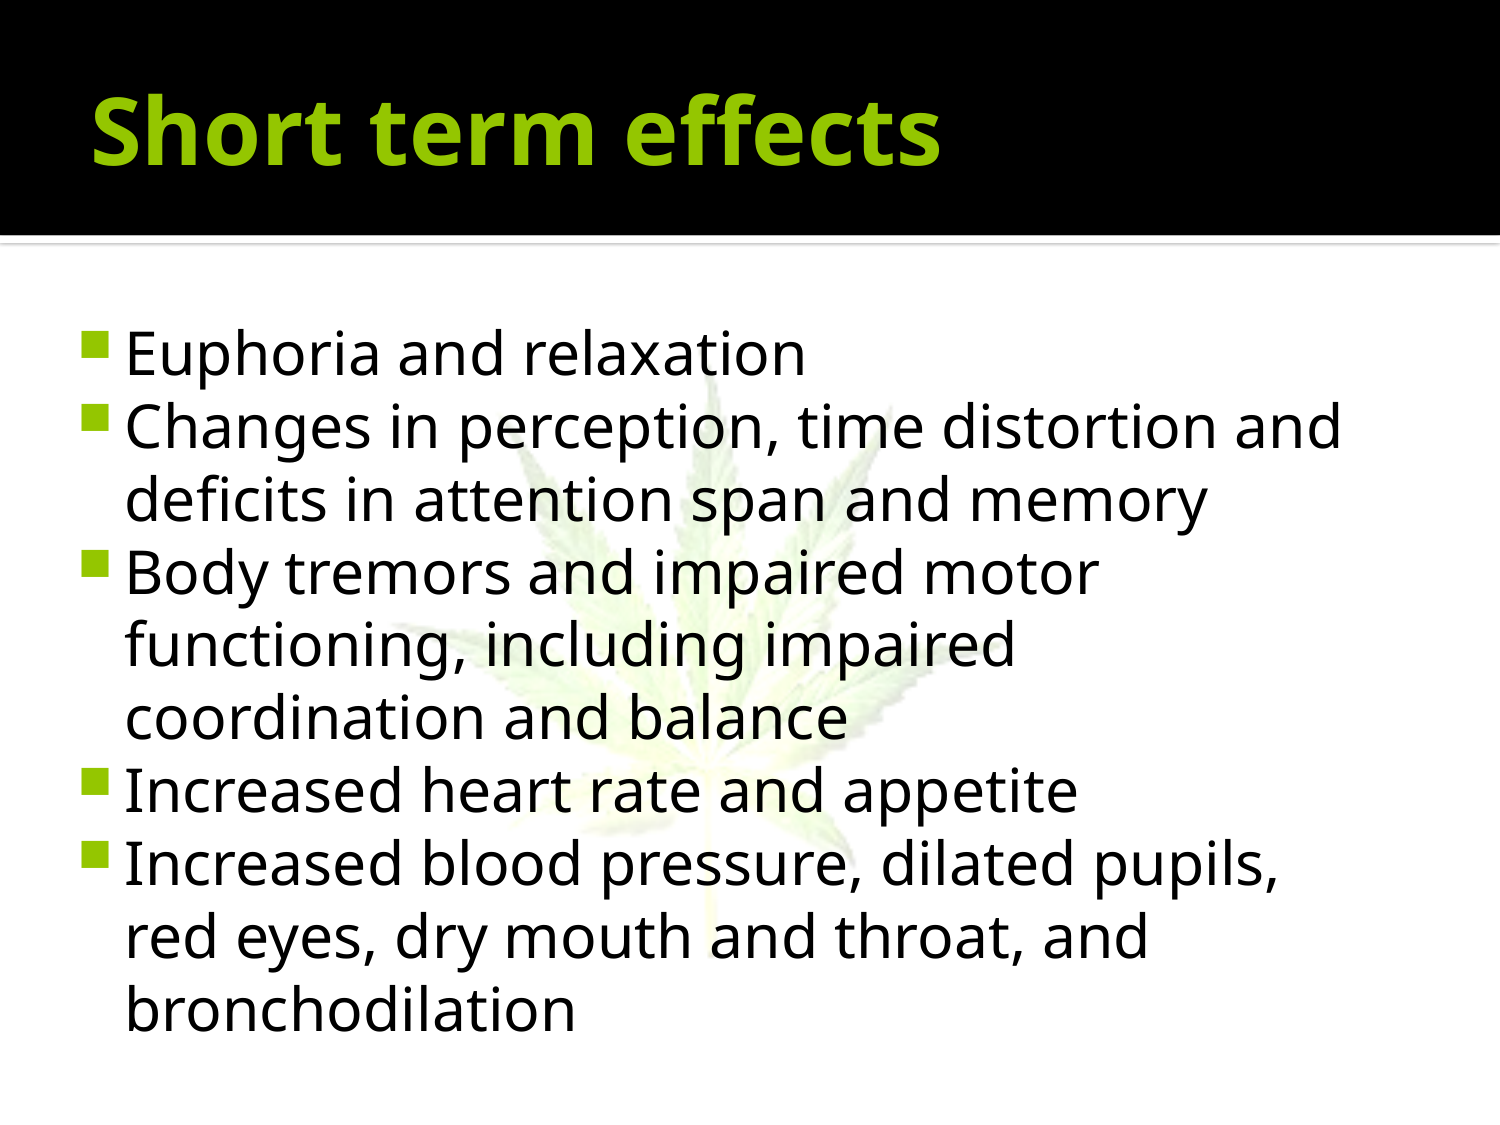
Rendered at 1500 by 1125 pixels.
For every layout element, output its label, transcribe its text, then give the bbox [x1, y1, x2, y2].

picture [362, 299, 1050, 1013]
list Euphoria and relaxation Changes in perception, time distortion and deficits in attention span and memory Body tremors and impaired motor functioning, including impaired coordination and balance Increased heart rate and appetite Increased blood pressure, dilated pupils, red eyes, dry mouth and throat, and bronchodilation [50, 299, 1400, 1059]
title Short term effects [75, 25, 1425, 231]
